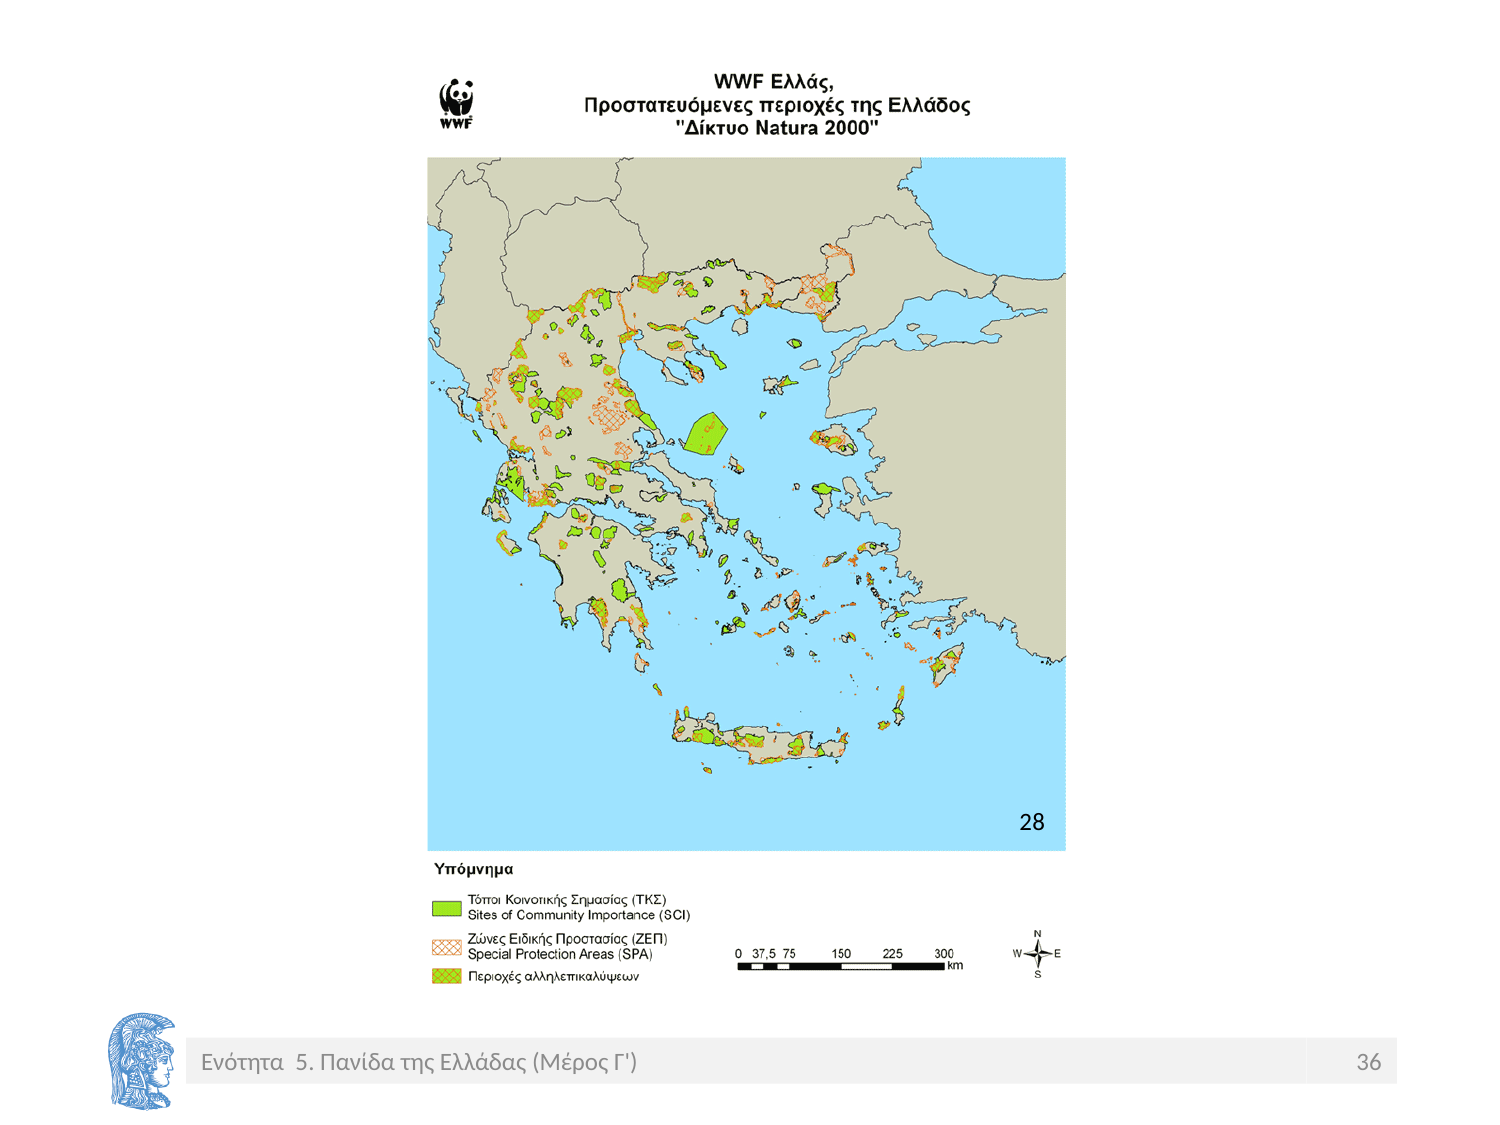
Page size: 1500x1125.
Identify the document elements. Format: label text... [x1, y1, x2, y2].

footer Ενότητα 5. Πανίδα της Ελλάδας (Μέρος Γ') [186, 1037, 1306, 1084]
slide_number 36 [1306, 1037, 1397, 1084]
picture [103, 1011, 186, 1114]
picture [413, 53, 1079, 993]
